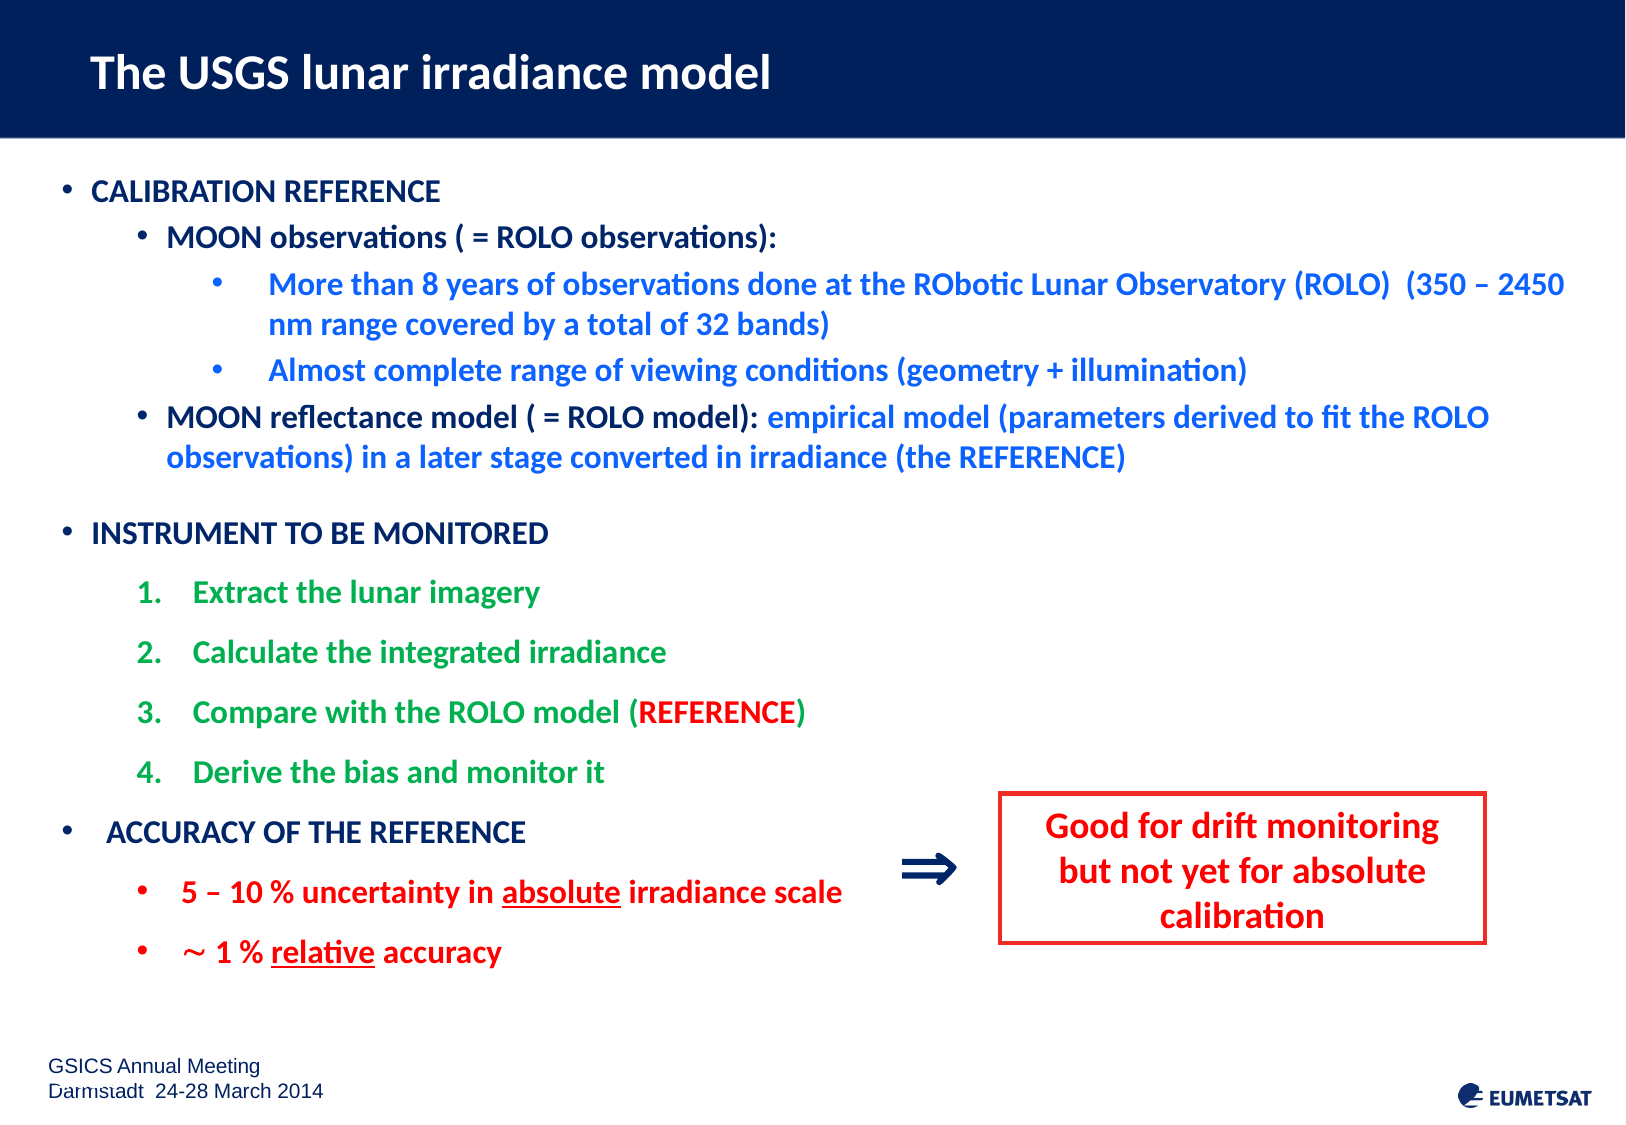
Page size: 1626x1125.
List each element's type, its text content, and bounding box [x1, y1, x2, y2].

slide_number Slide: 8 [39, 1062, 157, 1107]
text_box The USGS lunar irradiance model [74, 31, 1425, 114]
picture [0, 0, 1626, 1125]
text_box CALIBRATION REFERENCE MOON observations ( = ROLO observations): More than 8 years of observations done at the RObotic Lunar Observatory (ROLO) (350 – 2450 nm range covered by a total of 32 bands) Almost complete range of viewing conditions (geometry + illumination) MOON reflectance model ( = ROLO model): empirical model (parameters derived to fit the ROLO observations) in a later stage converted in irradiance (the REFERENCE) INSTRUMENT TO BE MONITORED Extract the lunar imagery Calculate the integrated irradiance Compare with the ROLO model (REFERENCE) Derive the bias and monitor it ACCURACY OF THE REFERENCE 5 – 10 % uncertainty in absolute irradiance scale  1 % relative accuracy [46, 141, 1595, 1098]
text_box  [884, 808, 974, 913]
text_box Good for drift monitoring but not yet for absolute calibration [999, 793, 1486, 943]
